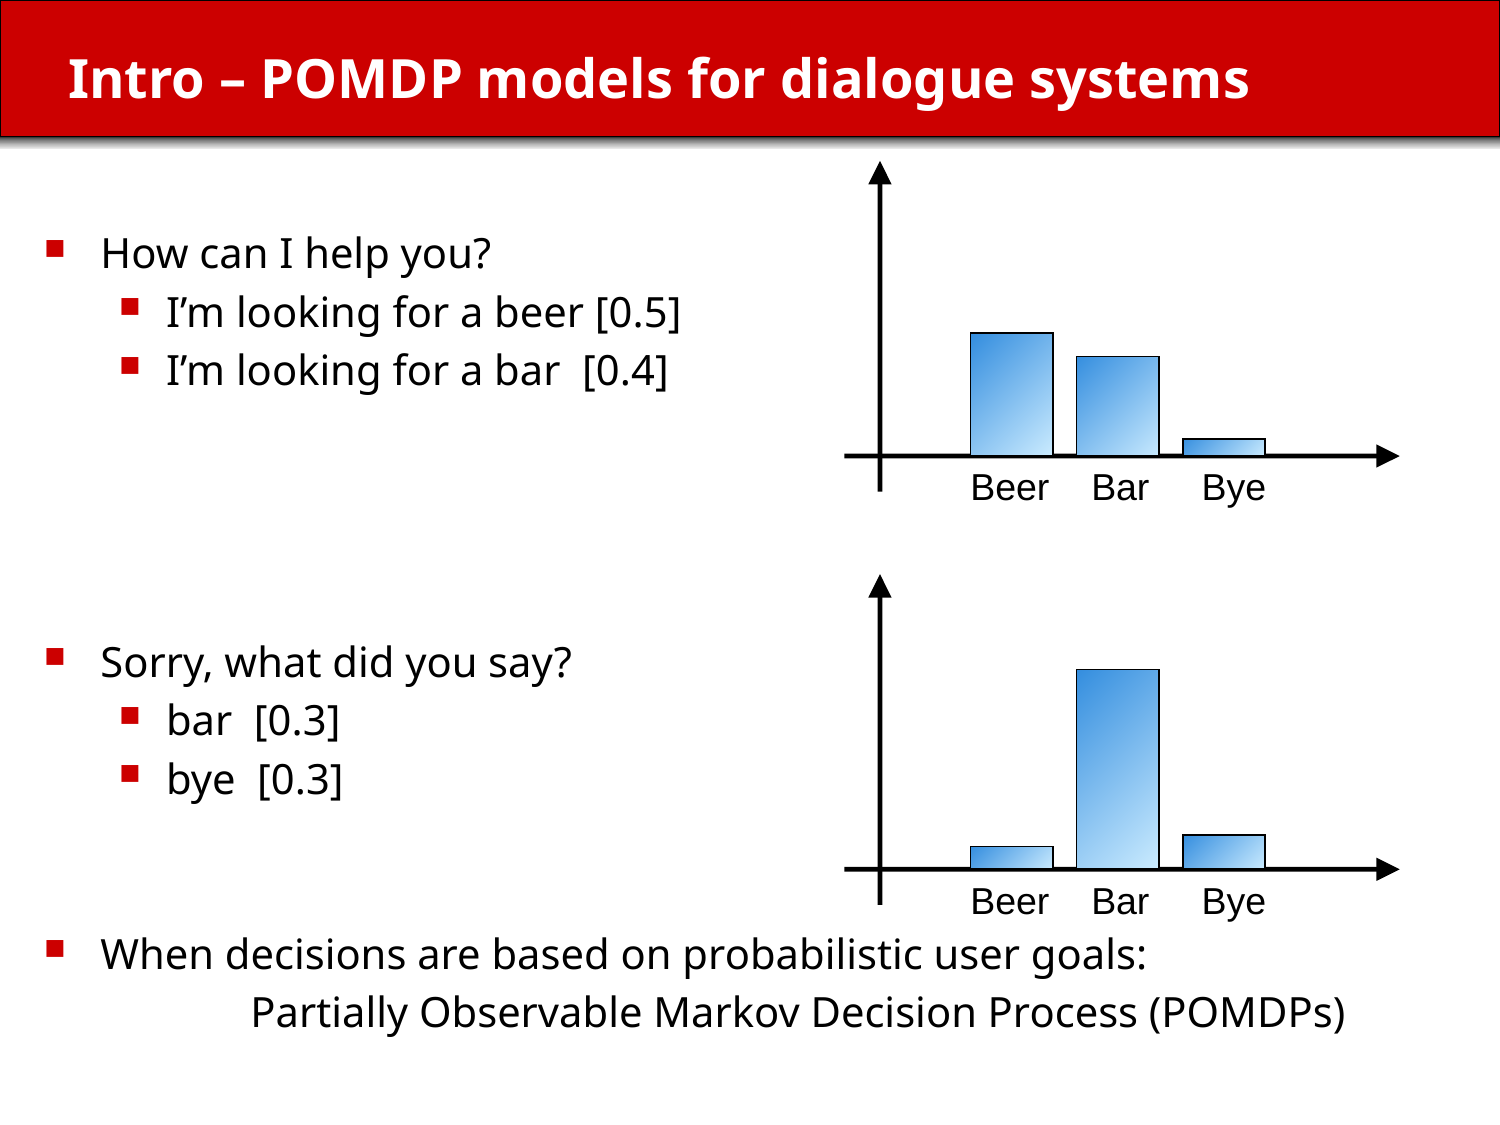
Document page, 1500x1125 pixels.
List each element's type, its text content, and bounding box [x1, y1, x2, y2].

text_box [869, 160, 891, 492]
text_box [1076, 669, 1160, 869]
text_box Beer Bar Bye [934, 455, 1282, 516]
text_box [970, 846, 1053, 869]
title Intro – POMDP models for dialogue systems [53, 31, 1500, 124]
text_box [1076, 356, 1160, 455]
text_box [1282, 445, 1400, 467]
text_box [970, 333, 1053, 455]
text_box How can I help you? I’m looking for a beer [0.5] I’m looking for a bar [0.4] Sorry, what did you say? bar [0.3] bye [0.3] When decisions are based on probabilistic user goals: Partially Observable Markov Decision Process (POMDPs) [29, 219, 1459, 1125]
text_box [869, 574, 891, 905]
text_box Beer Bar Bye [934, 869, 1282, 929]
text_box [1282, 858, 1400, 880]
text_box [1182, 439, 1266, 455]
text_box [1182, 834, 1266, 869]
